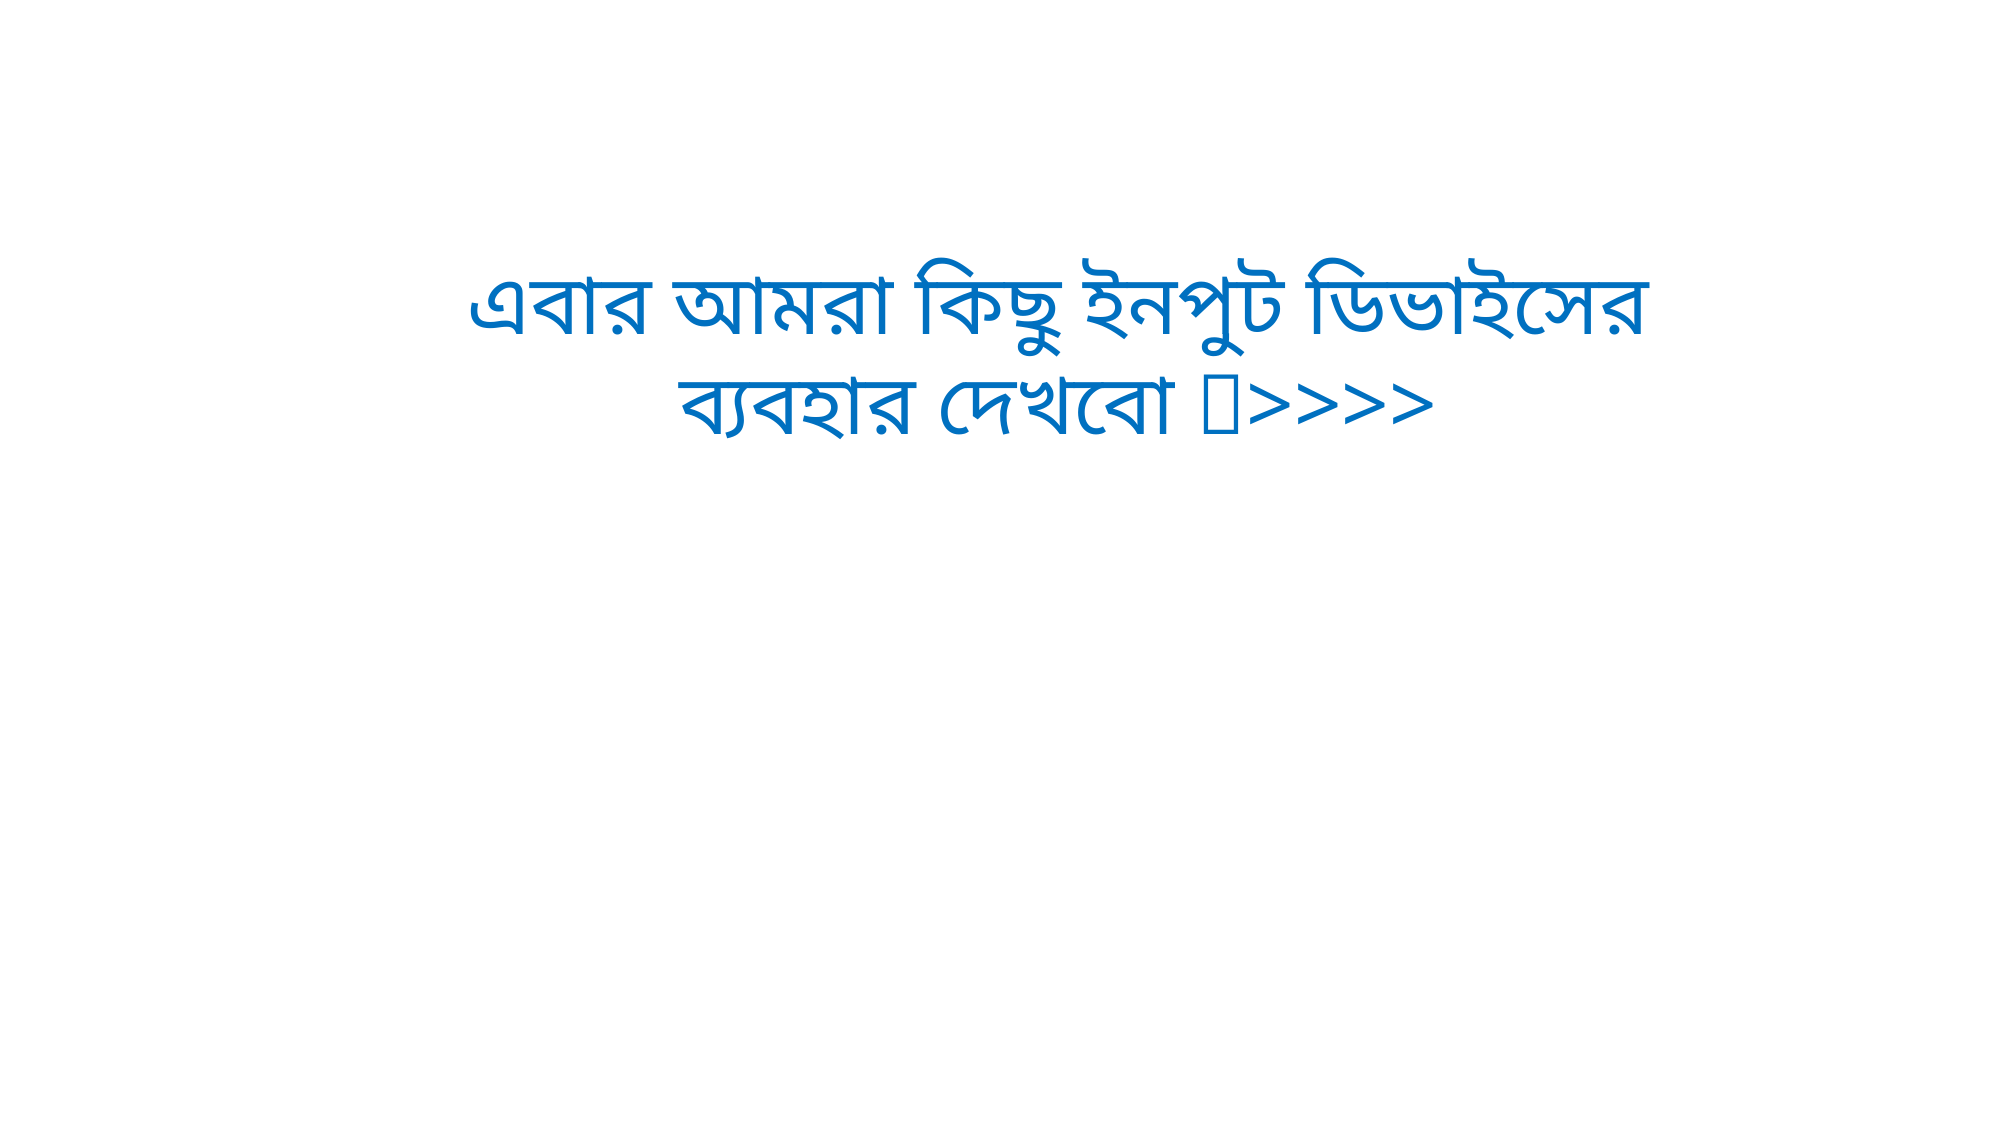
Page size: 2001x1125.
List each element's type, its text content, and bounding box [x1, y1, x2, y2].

text_box এবার আমরা কিছু ইনপুট ডিভাইসের ব্যবহার দেখবো >>>> [403, 243, 1714, 459]
